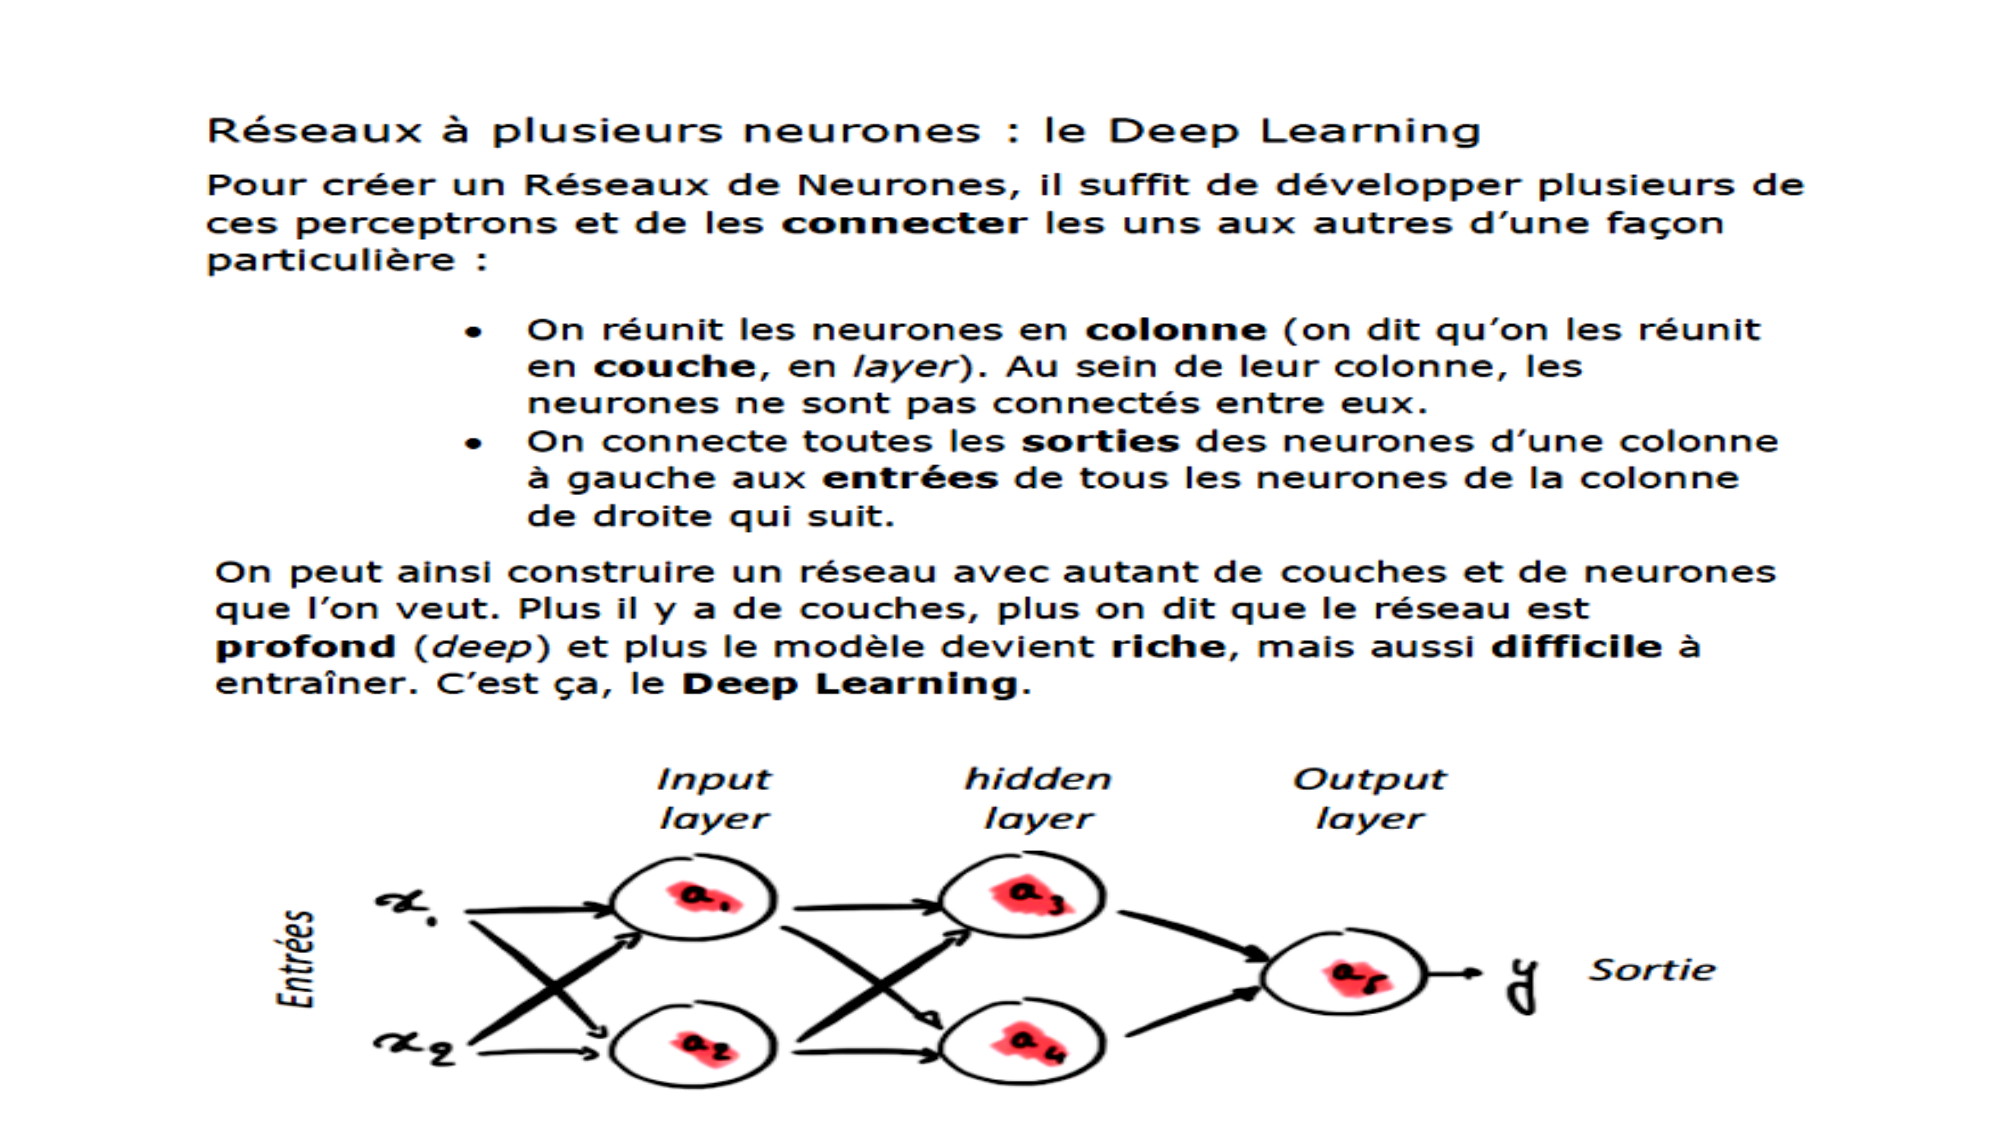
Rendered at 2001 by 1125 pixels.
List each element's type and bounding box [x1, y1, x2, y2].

list [174, 107, 1844, 280]
picture [174, 280, 1844, 1105]
